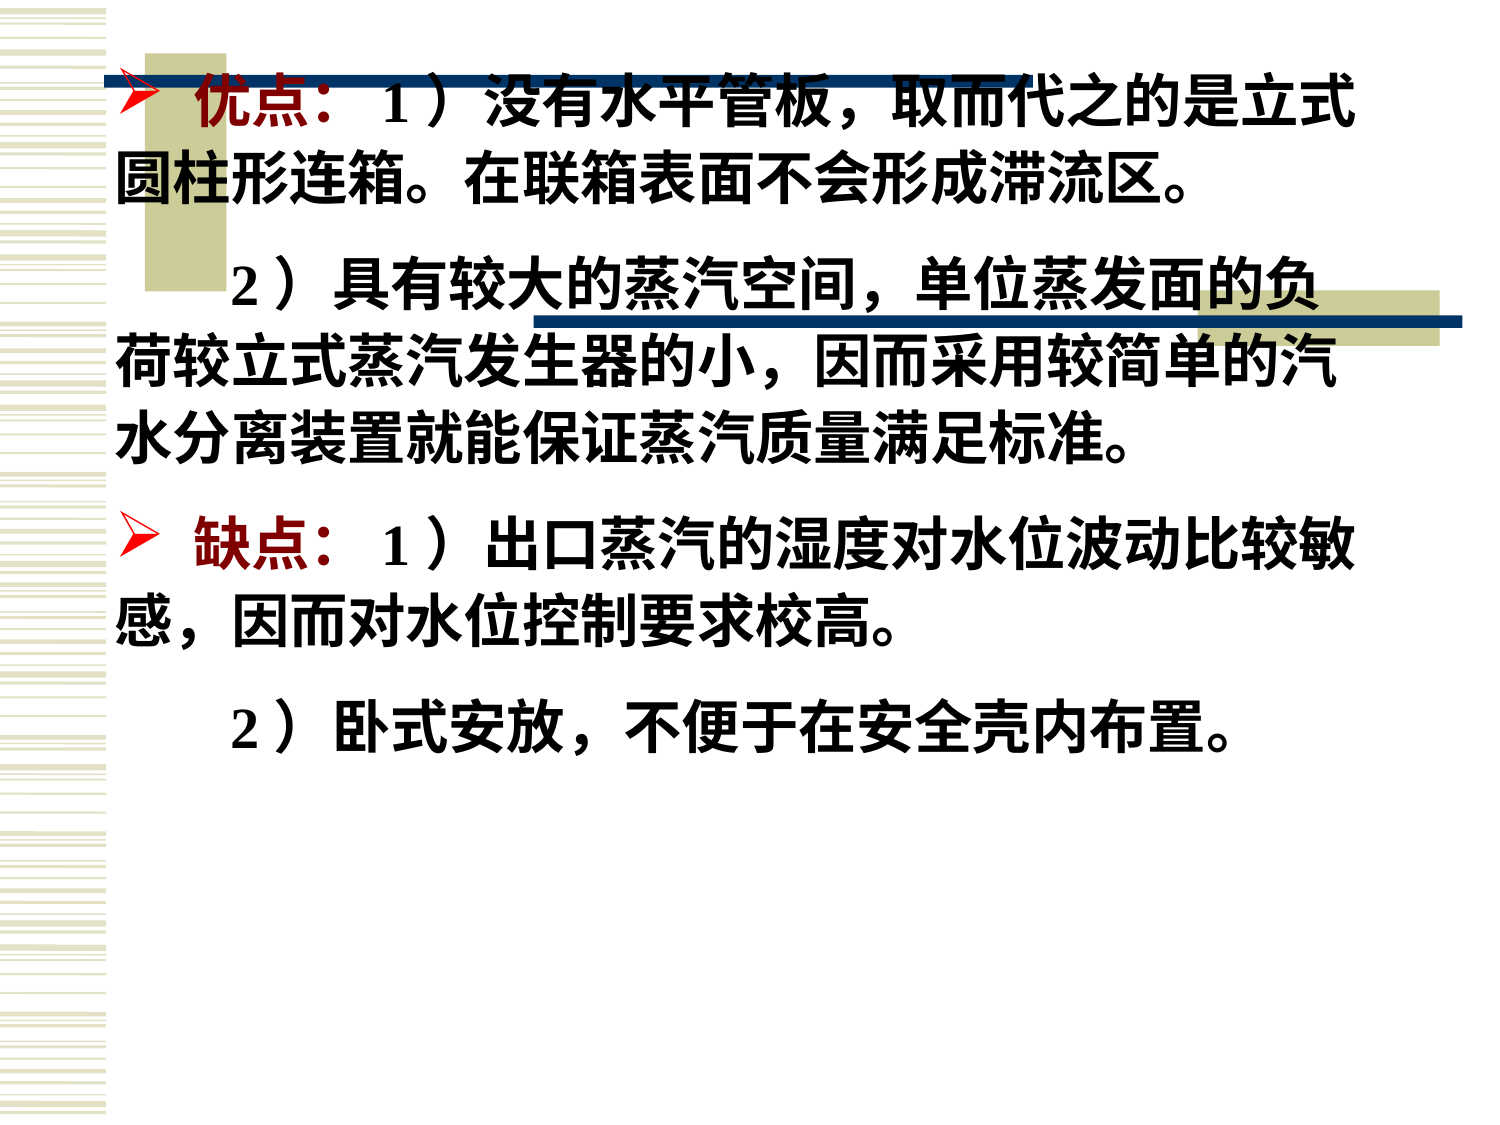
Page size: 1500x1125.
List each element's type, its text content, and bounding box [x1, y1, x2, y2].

text_box 优点：1）没有水平管板，取而代之的是立式圆柱形连箱。在联箱表面不会形成滞流区。 2）具有较大的蒸汽空间，单位蒸发面的负荷较立式蒸汽发生器的小，因而采用较简单的汽水分离装置就能保证蒸汽质量满足标准。 缺点：1）出口蒸汽的湿度对水位波动比较敏感，因而对水位控制要求校高。 2）卧式安放，不便于在安全壳内布置。 [99, 49, 1375, 768]
